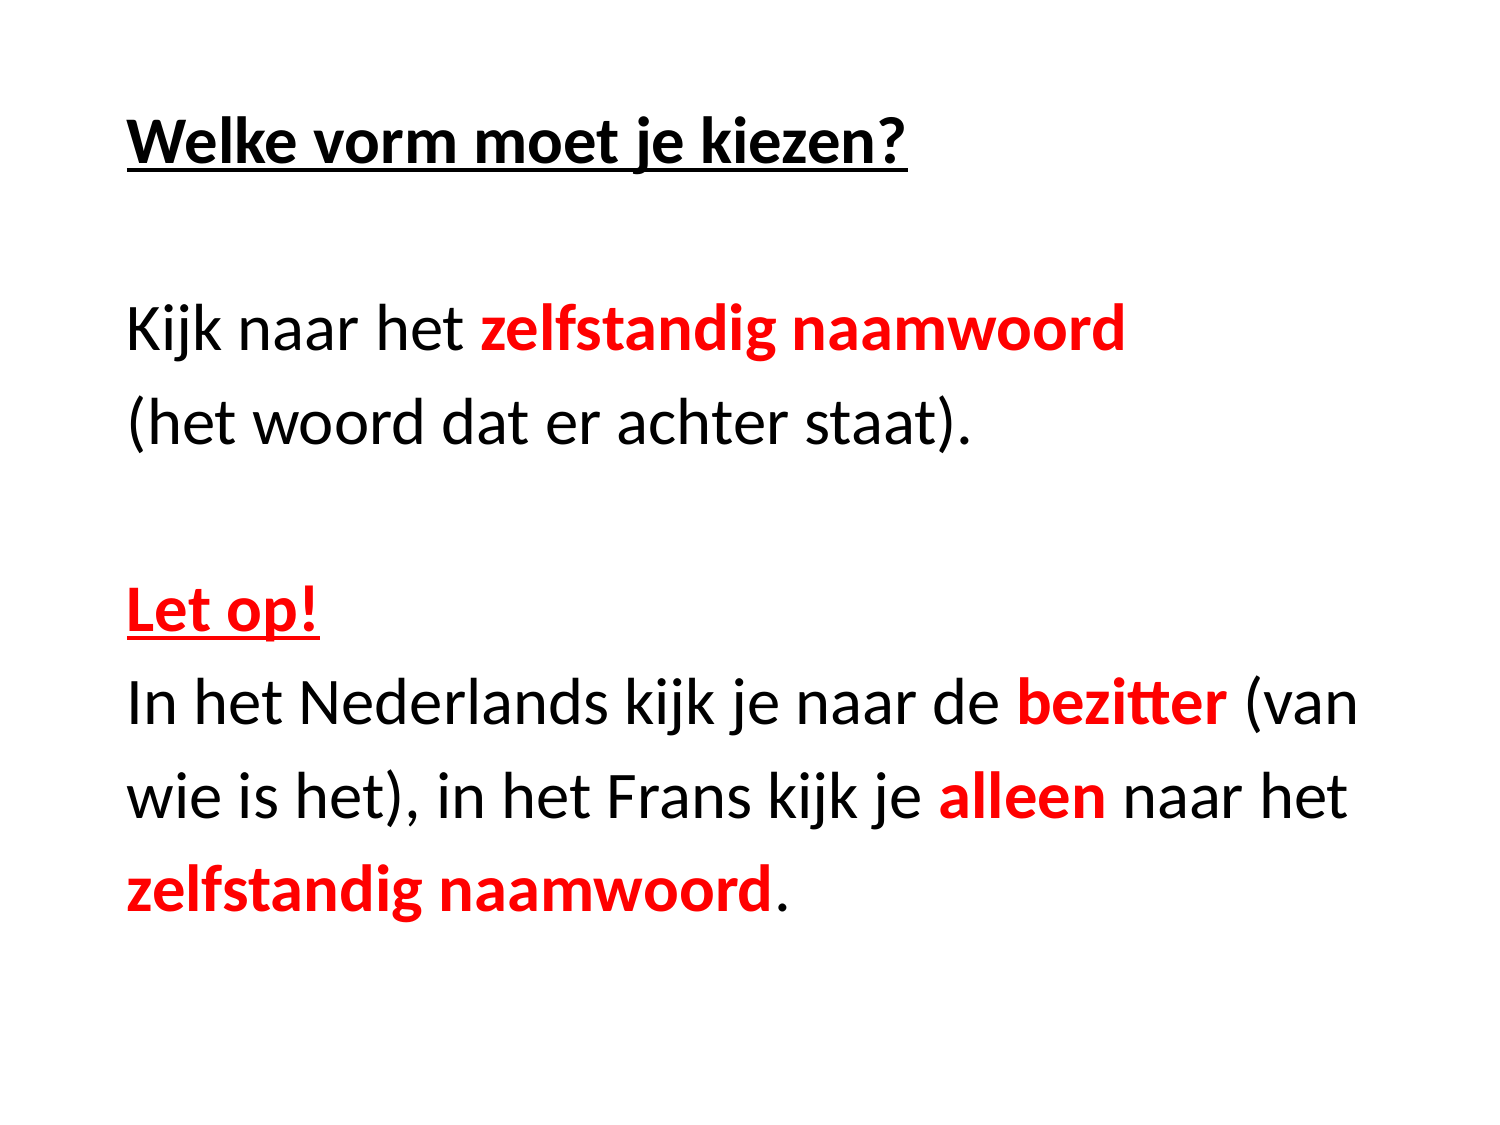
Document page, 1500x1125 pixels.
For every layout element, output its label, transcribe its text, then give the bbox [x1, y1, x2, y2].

text_box Welke vorm moet je kiezen? Kijk naar het zelfstandig naamwoord (het woord dat er achter staat). Let op! In het Nederlands kijk je naar de bezitter (van wie is het), in het Frans kijk je alleen naar het zelfstandig naamwoord. [112, 89, 1388, 1024]
